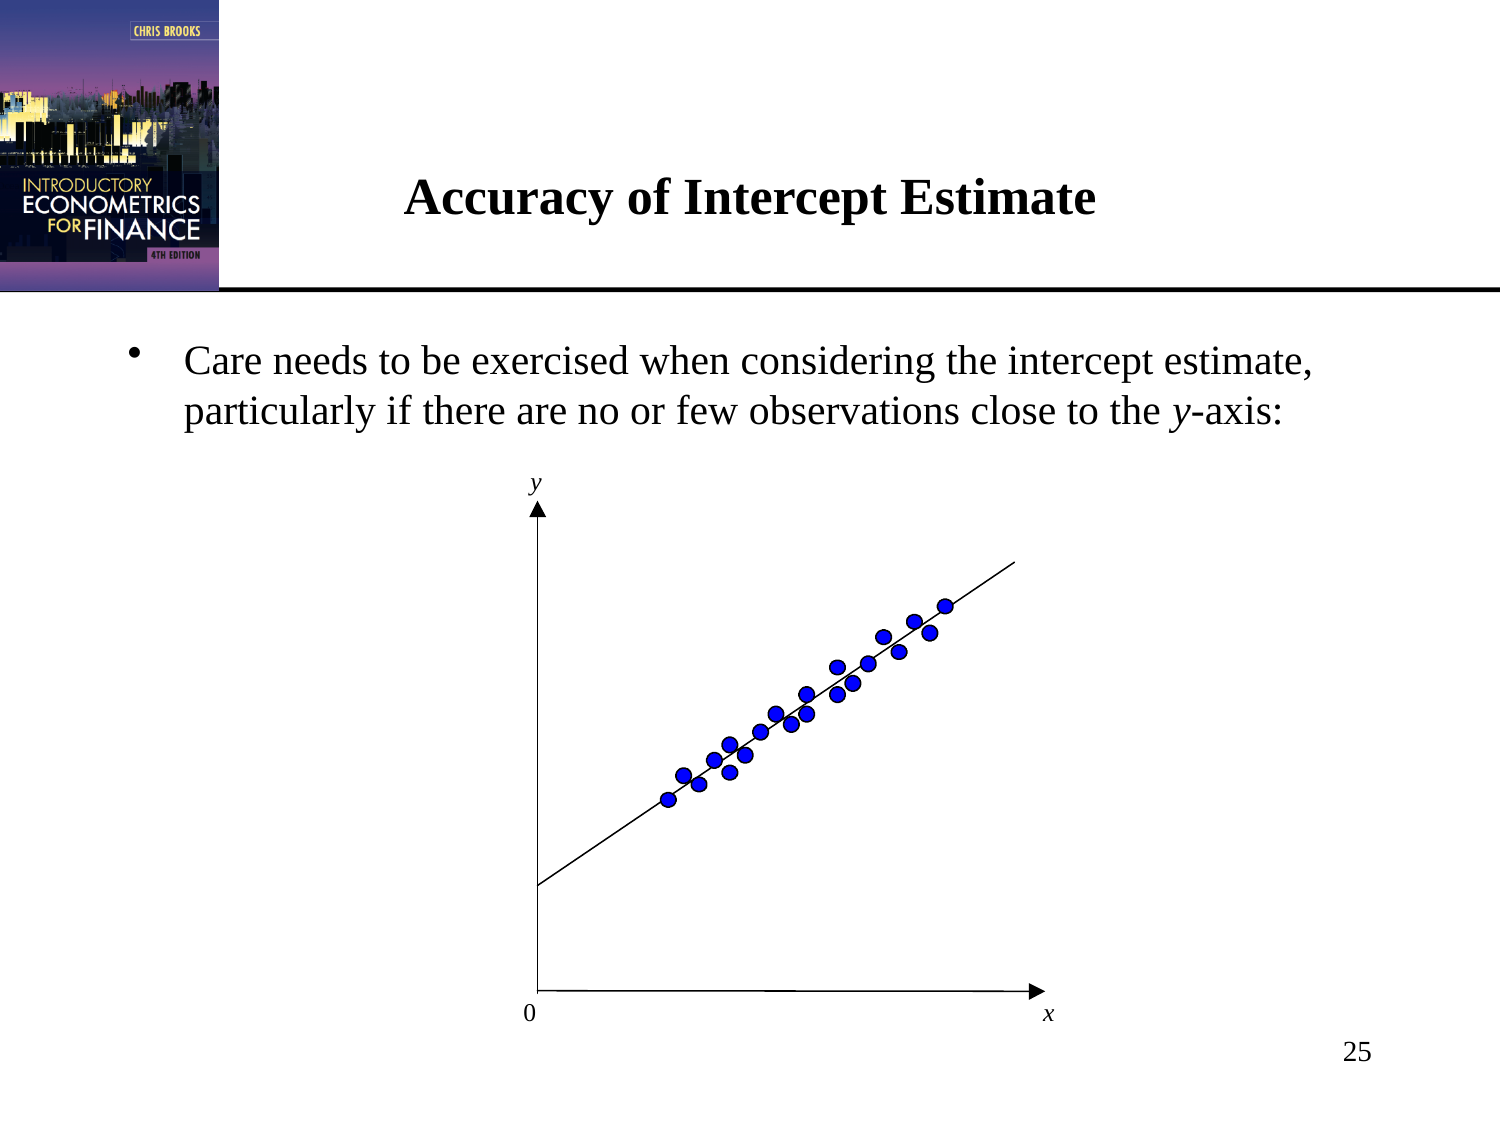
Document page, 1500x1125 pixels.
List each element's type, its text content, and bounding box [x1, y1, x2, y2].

picture [0, 0, 219, 291]
list Care needs to be exercised when considering the intercept estimate, particularly if there are no or few observations close to the y-axis: [112, 324, 1388, 1000]
picture [337, 437, 1226, 1058]
slide_number 25 [1074, 1024, 1388, 1101]
title Accuracy of Intercept Estimate [112, 99, 1388, 288]
